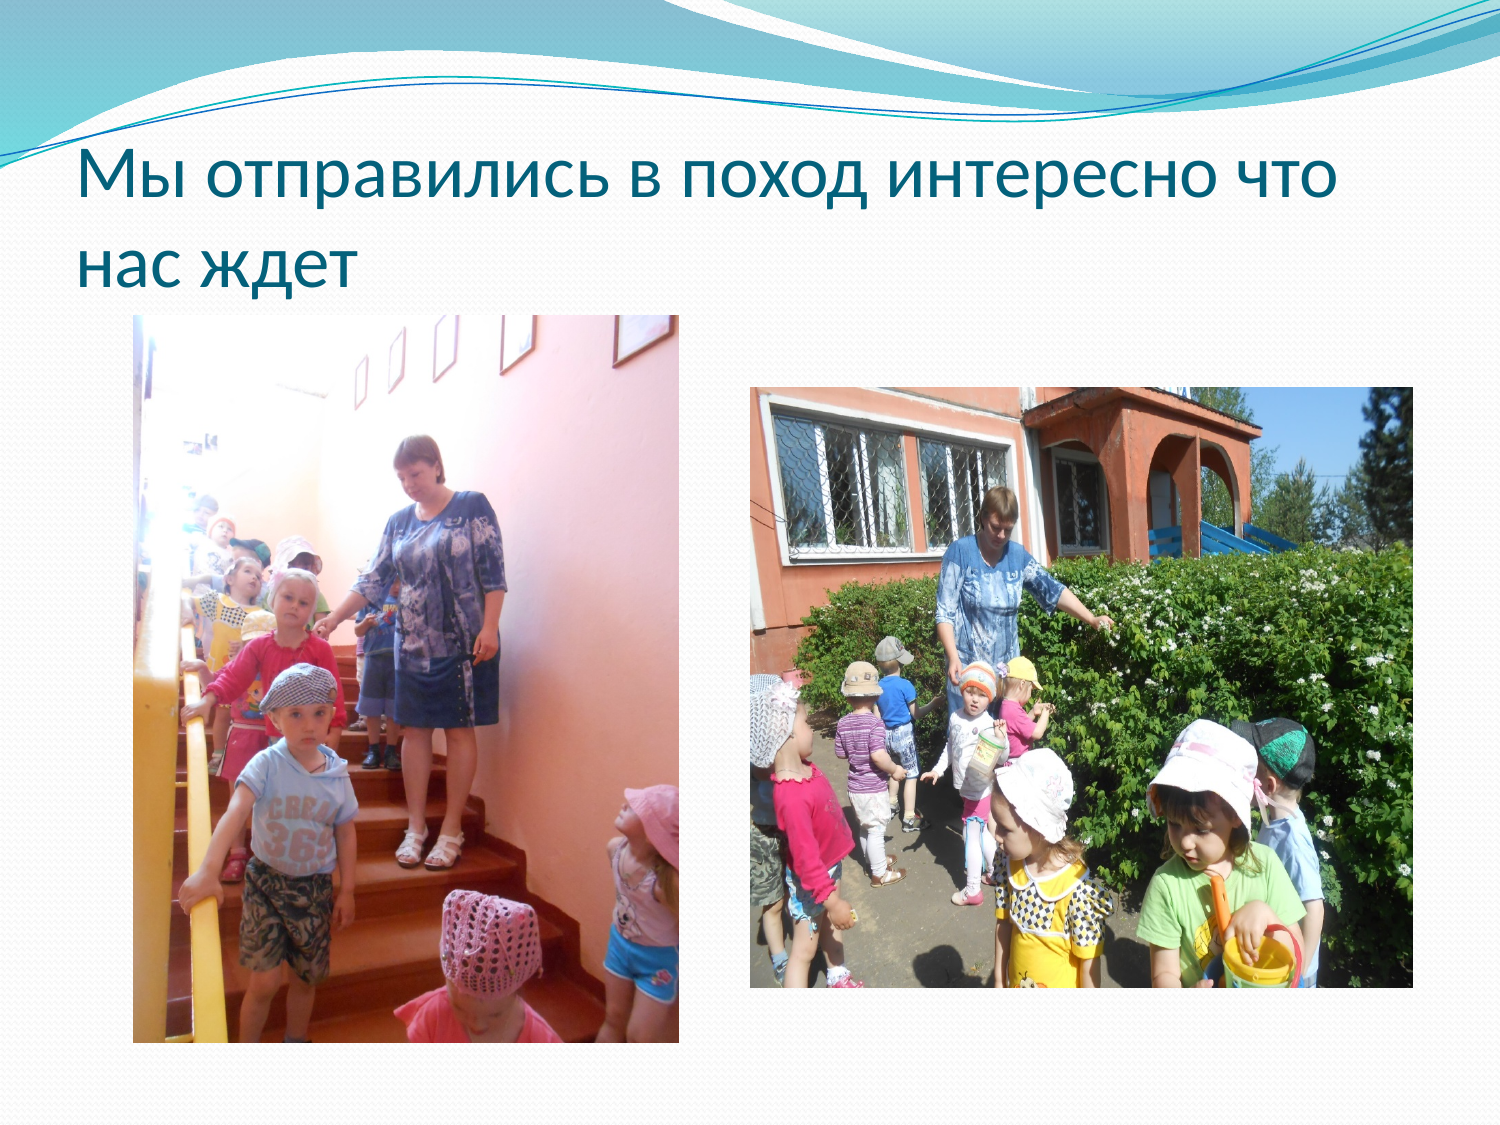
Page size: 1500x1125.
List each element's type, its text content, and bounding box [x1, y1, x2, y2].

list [749, 387, 1413, 988]
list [133, 314, 680, 1043]
title Мы отправились в поход интересно что нас ждет [75, 115, 1425, 303]
